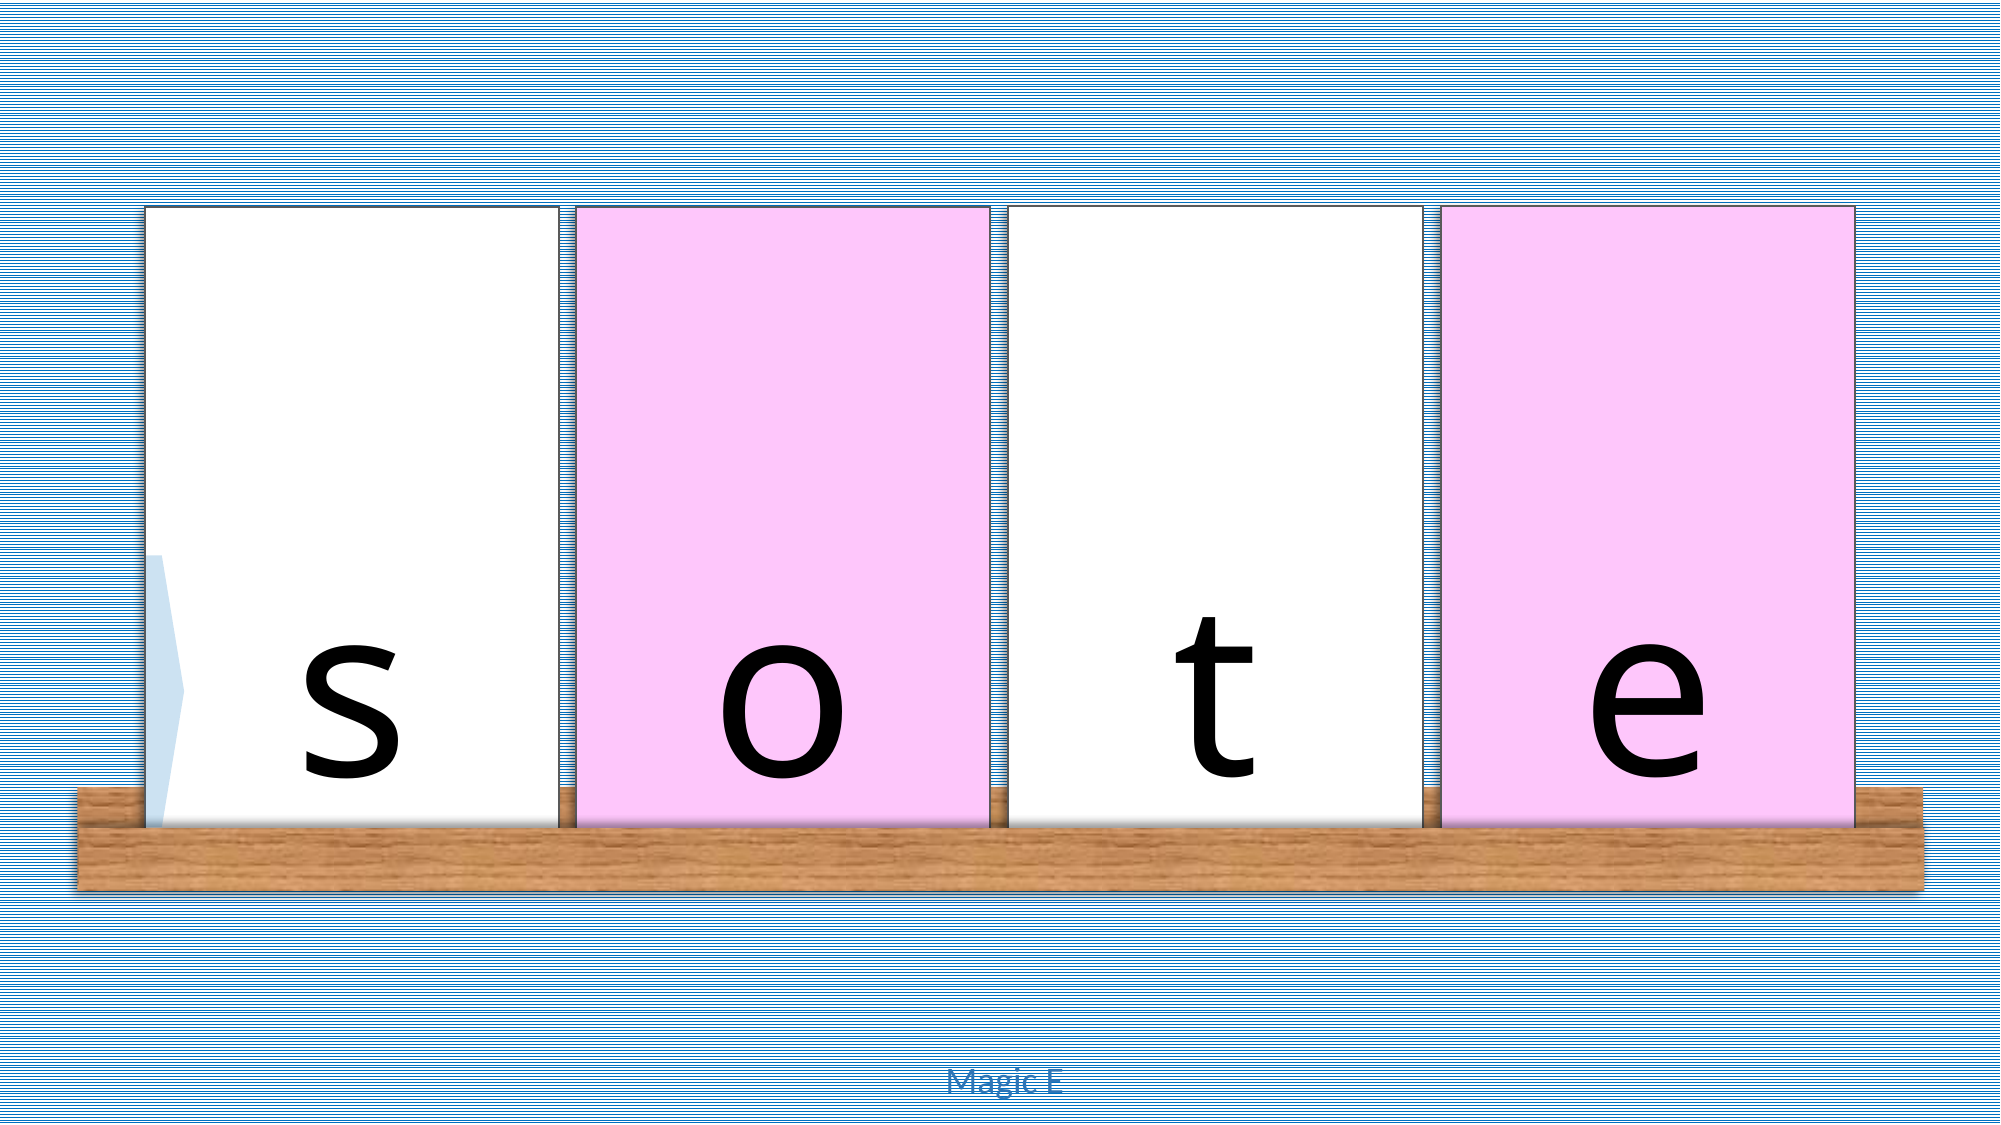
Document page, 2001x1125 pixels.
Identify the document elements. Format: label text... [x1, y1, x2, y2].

text_box [1856, 786, 1924, 818]
text_box s [144, 206, 560, 817]
text_box [1425, 786, 1430, 817]
text_box o [575, 206, 991, 817]
text_box [76, 786, 134, 821]
text_box [78, 828, 1925, 892]
text_box Magic E [930, 1048, 1080, 1109]
text_box t [1007, 205, 1424, 817]
text_box e [1440, 205, 1856, 817]
text_box [993, 786, 997, 816]
text_box [144, 554, 186, 829]
